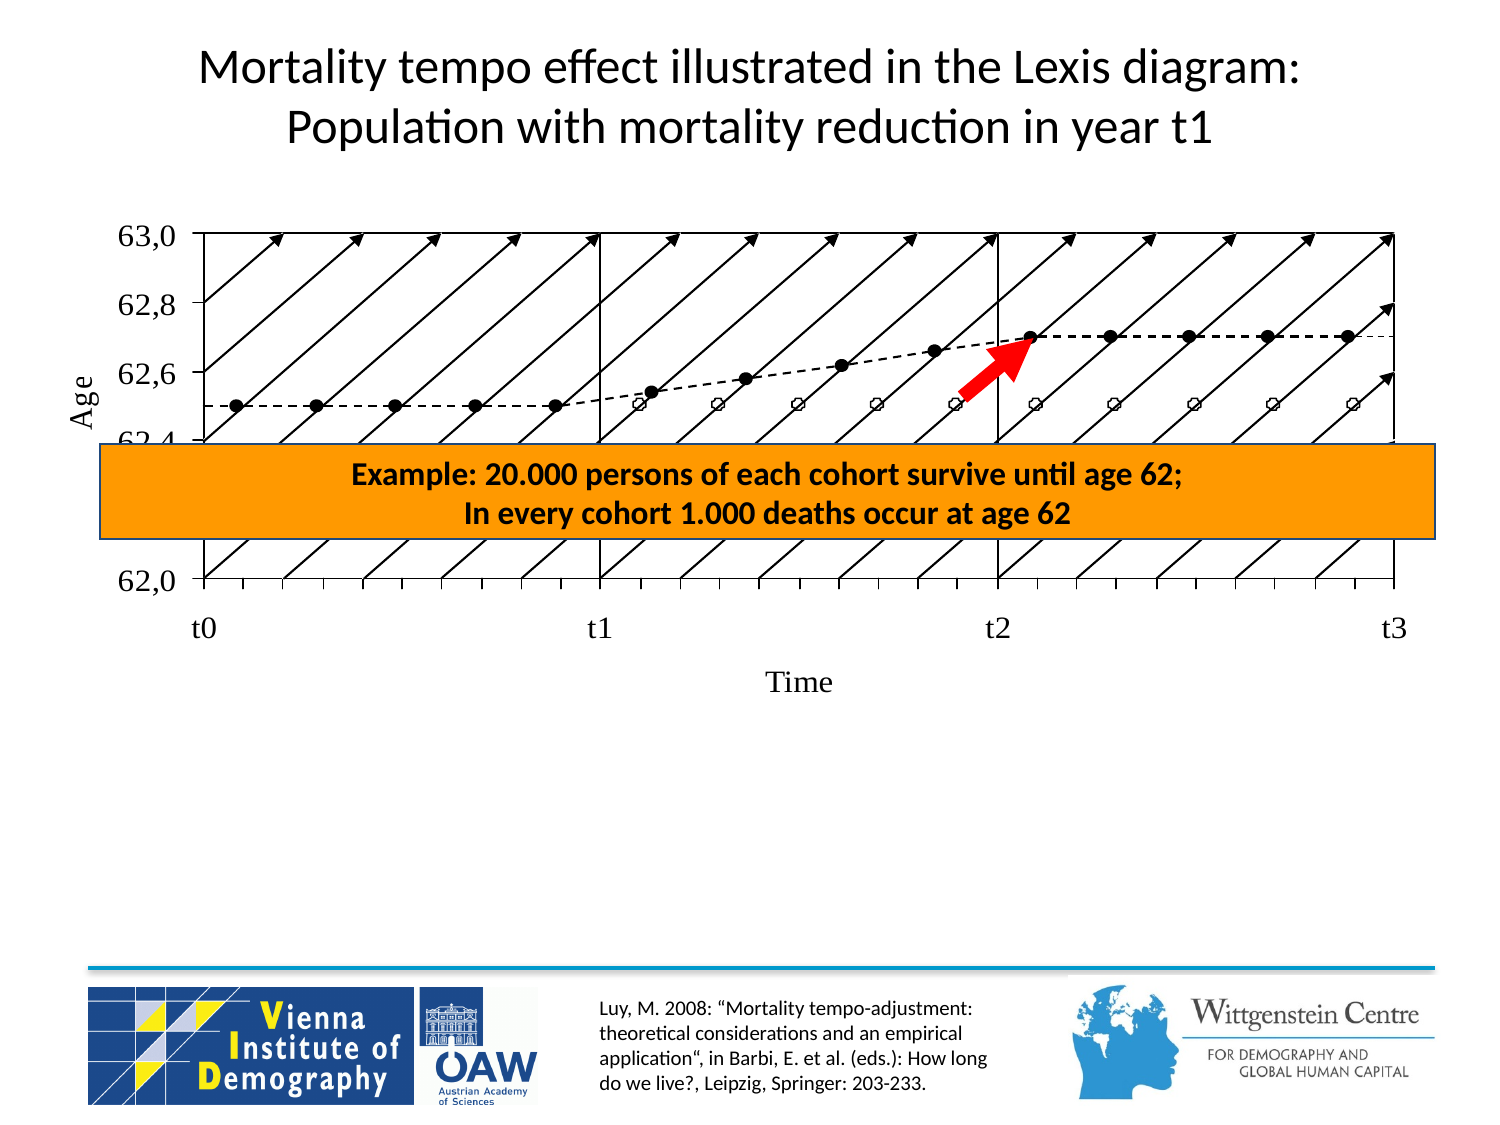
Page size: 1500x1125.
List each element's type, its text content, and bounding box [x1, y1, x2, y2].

picture [29, 184, 1436, 732]
picture [88, 987, 538, 1106]
picture [1068, 975, 1448, 1106]
text_box Luy, M. 2008: “Mortality tempo-adjustment: theoretical considerations and an empirical application“, in Barbi, E. et al. (eds.): How long do we live?, Leipzig, Springer: 203-233. [584, 987, 1010, 1103]
text_box Mortality tempo effect illustrated in the Lexis diagram: Population with mortality reduction in year t1 [0, 7, 1500, 180]
